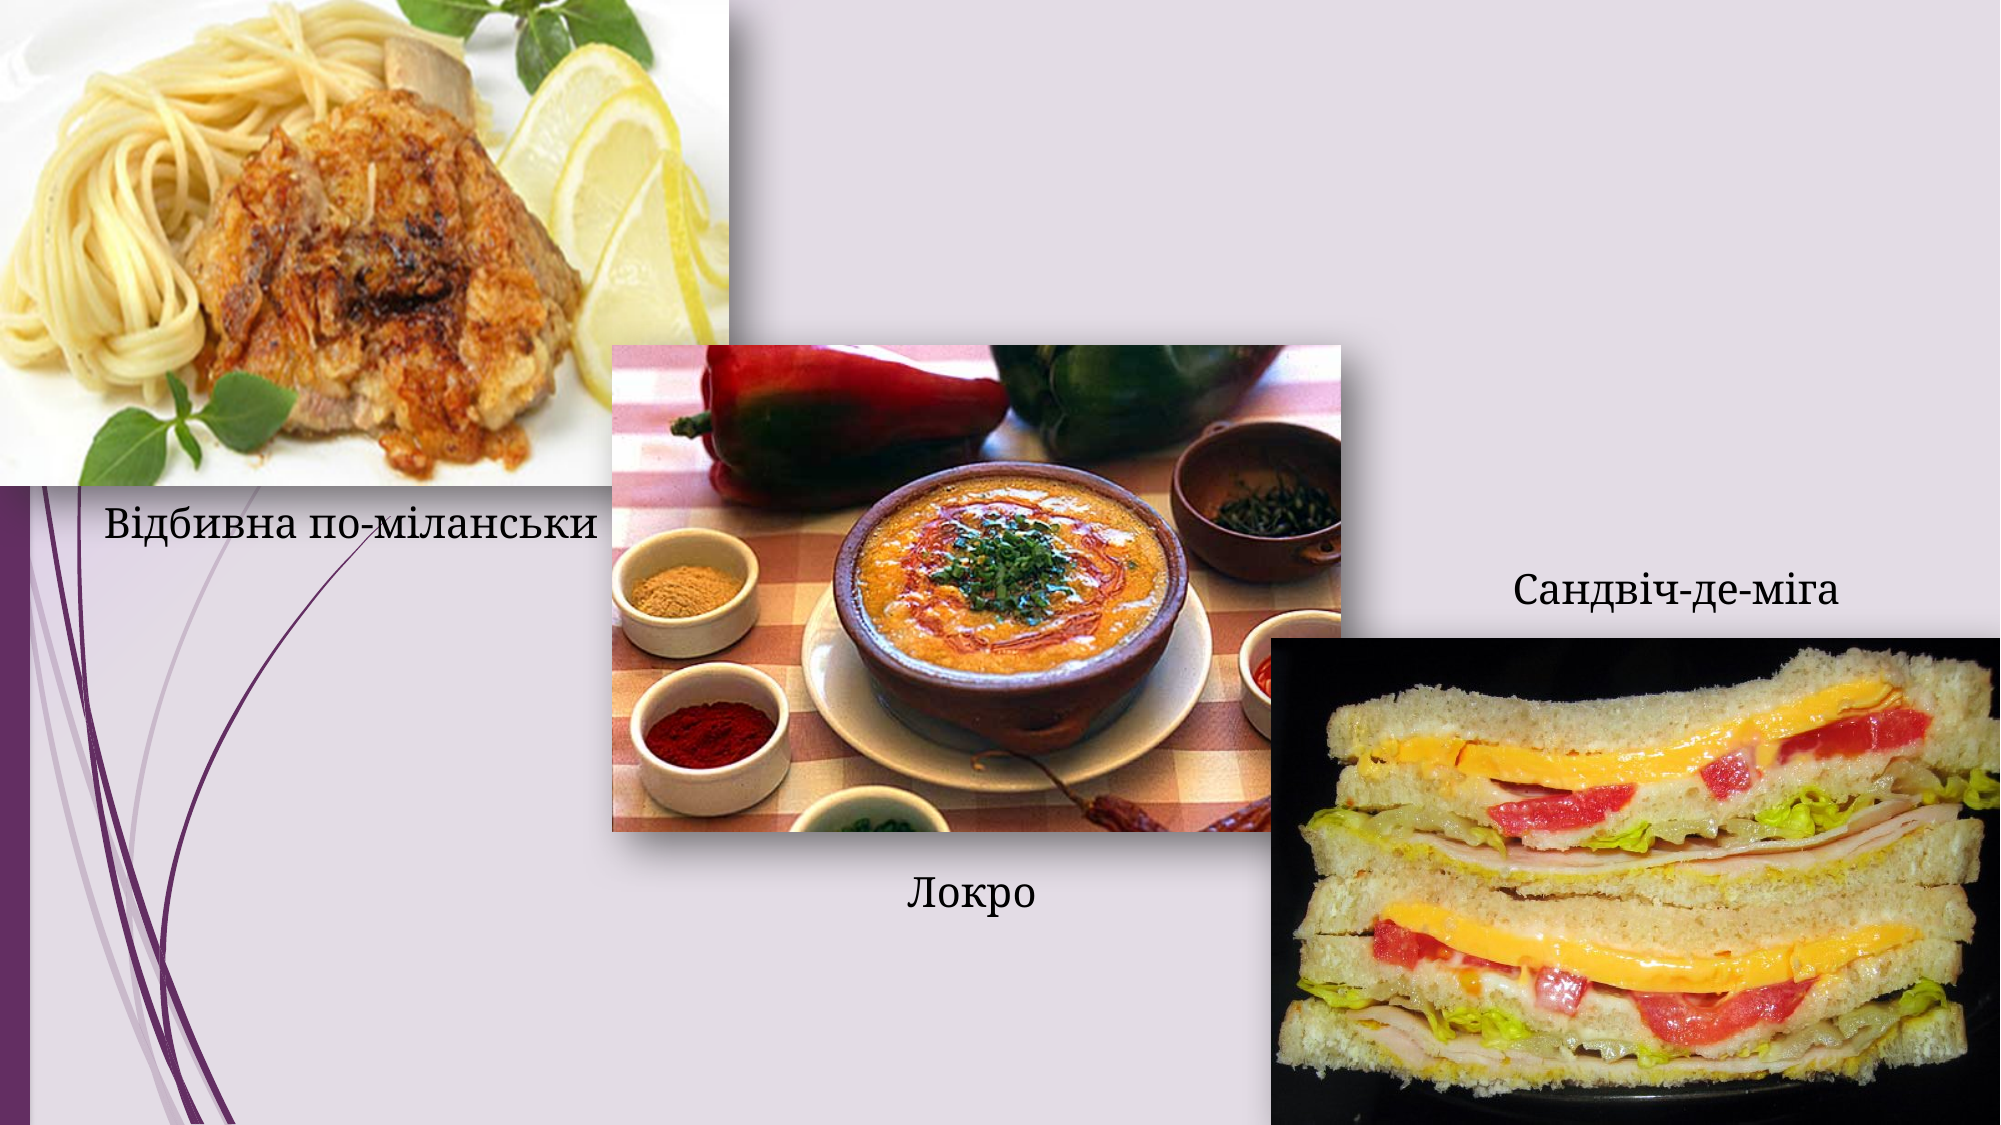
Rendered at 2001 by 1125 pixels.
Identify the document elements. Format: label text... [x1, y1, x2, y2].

picture [0, 0, 2000, 1125]
text_box Сандвіч-де-міга [1497, 555, 1867, 621]
text_box Локро [892, 858, 1061, 923]
text_box Відбивна по-міланськи [88, 495, 595, 555]
